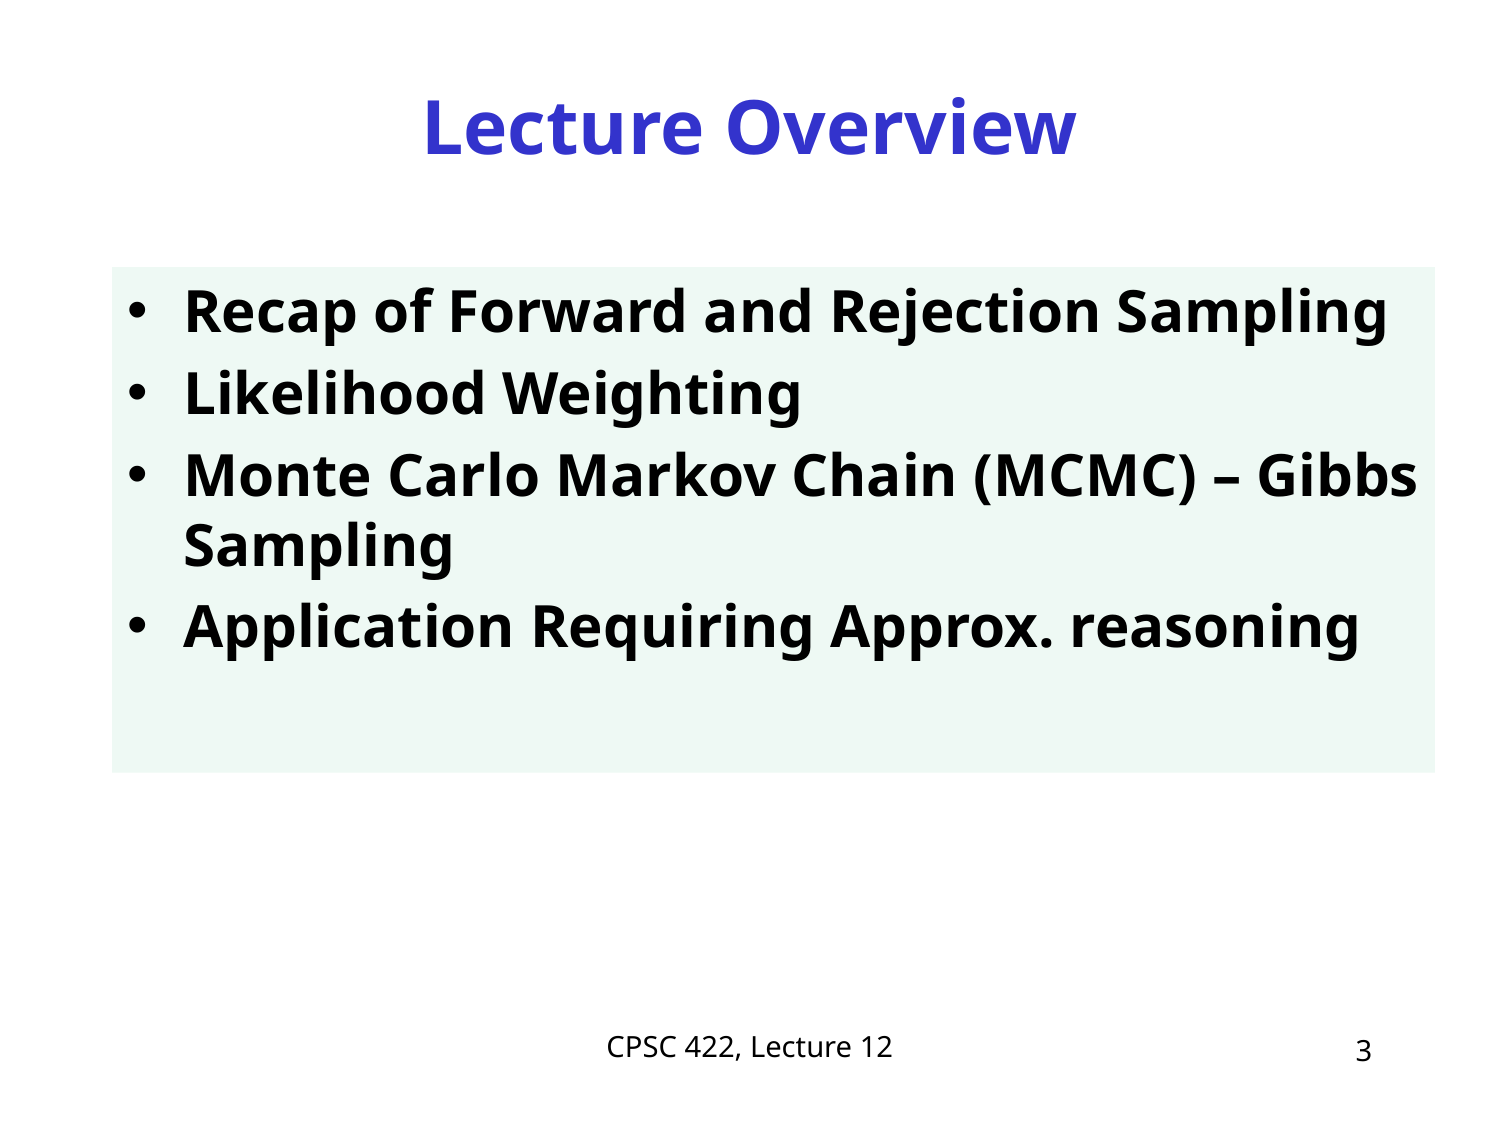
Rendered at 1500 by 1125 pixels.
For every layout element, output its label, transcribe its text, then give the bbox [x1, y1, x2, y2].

slide_number 3 [1074, 1024, 1388, 1101]
text_box Recap of Forward and Rejection Sampling Likelihood Weighting Monte Carlo Markov Chain (MCMC) – Gibbs Sampling Application Requiring Approx. reasoning [112, 267, 1435, 773]
footer CPSC 422, Lecture 12 [512, 1024, 988, 1101]
title Lecture Overview [111, 30, 1388, 219]
